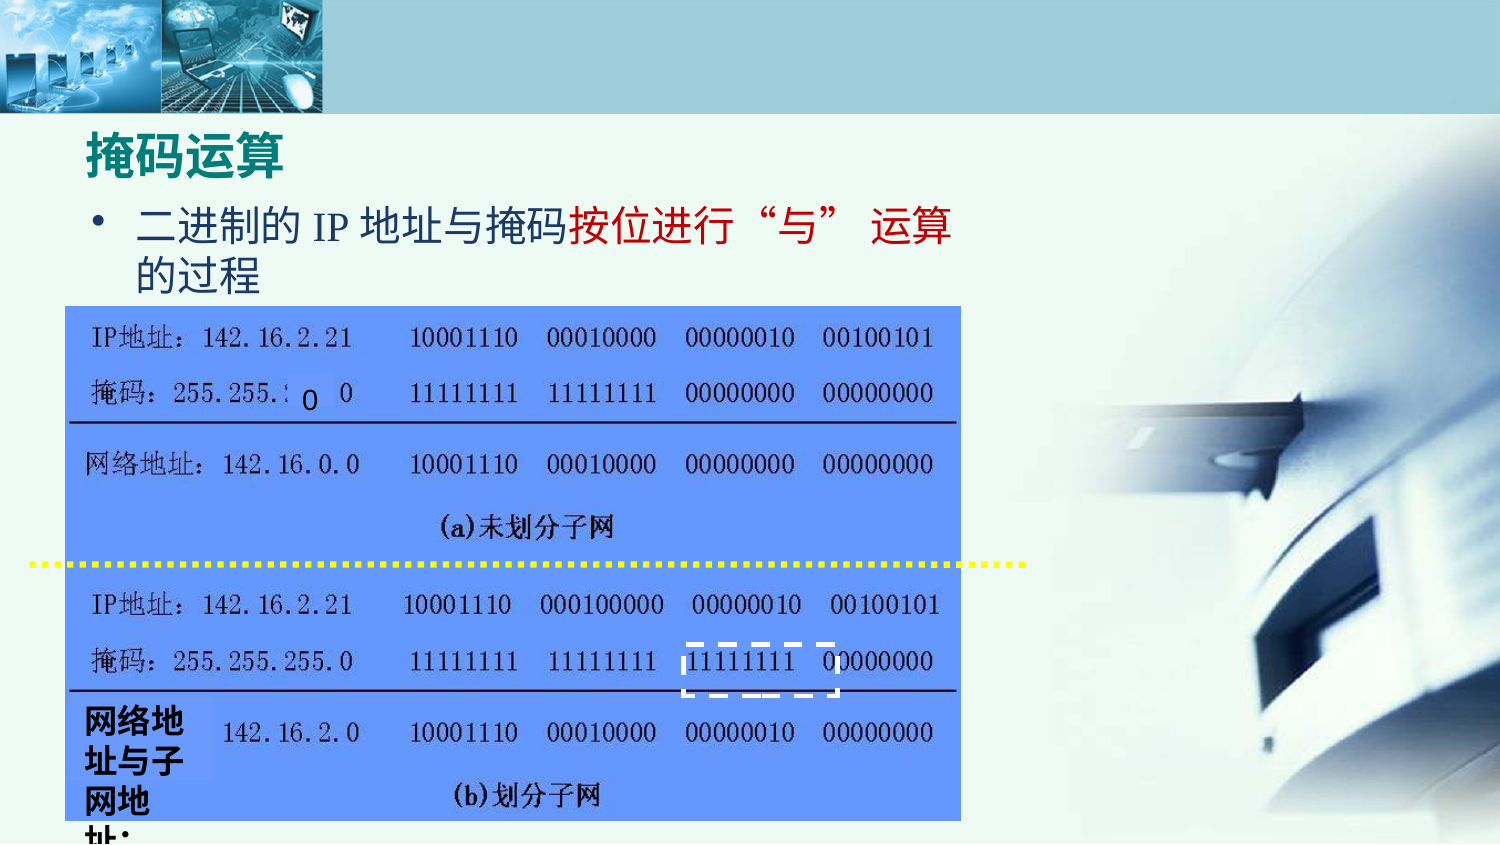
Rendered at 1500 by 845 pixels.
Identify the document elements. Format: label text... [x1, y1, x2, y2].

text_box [29, 305, 1032, 821]
list 二进制的IP地址与掩码按位进行“与” 运算的过程 [76, 192, 985, 274]
title 掩码运算 [70, 114, 969, 196]
picture [0, 0, 1500, 844]
